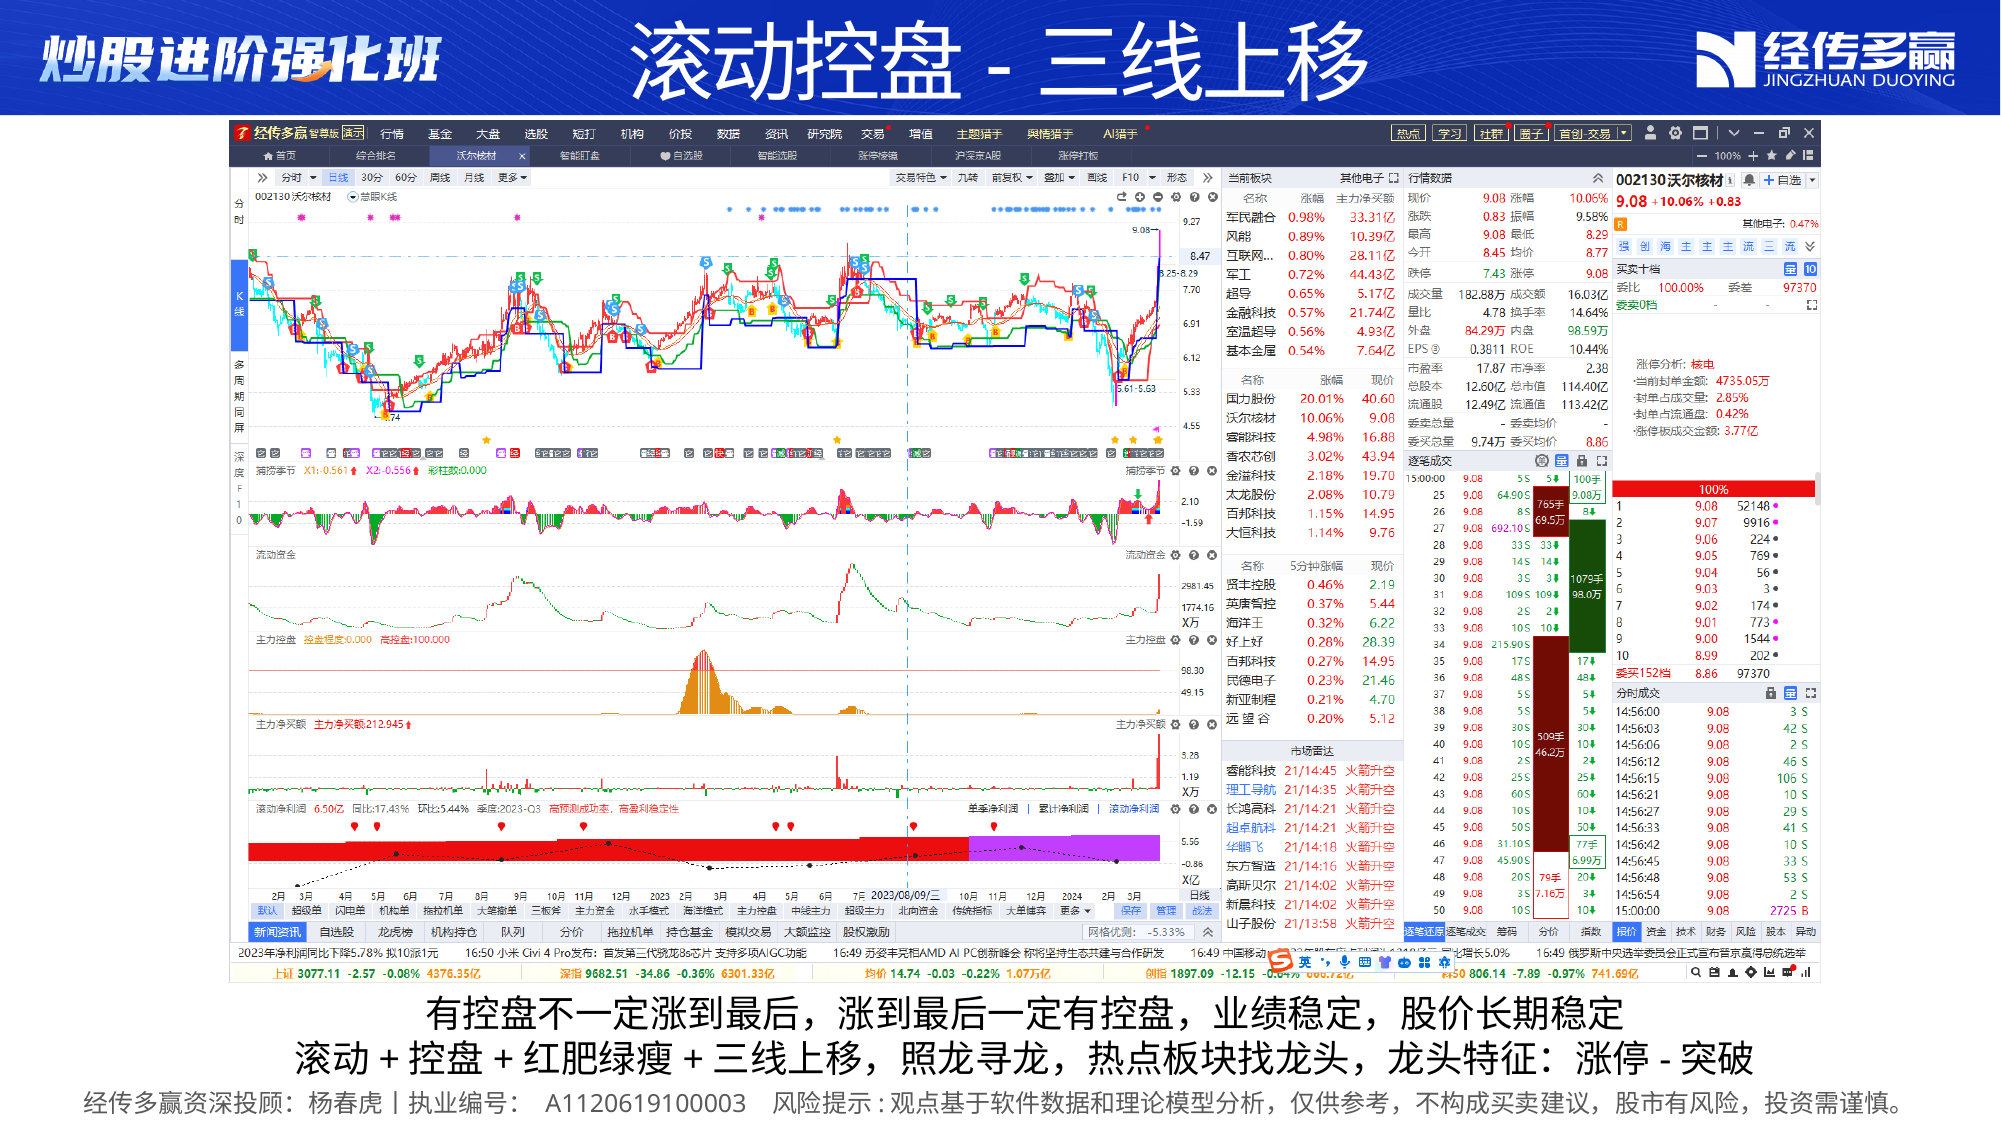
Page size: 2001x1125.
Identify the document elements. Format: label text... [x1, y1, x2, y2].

text_box 有控盘不一定涨到最后，涨到最后一定有控盘，业绩稳定，股价长期稳定 滚动+控盘+红肥绿瘦+三线上移，照龙寻龙，热点板块找龙头，龙头特征：涨停-突破 [203, 982, 1847, 1088]
picture [0, 0, 2001, 1125]
text_box 滚动控盘-三线上移 [0, 0, 2000, 120]
